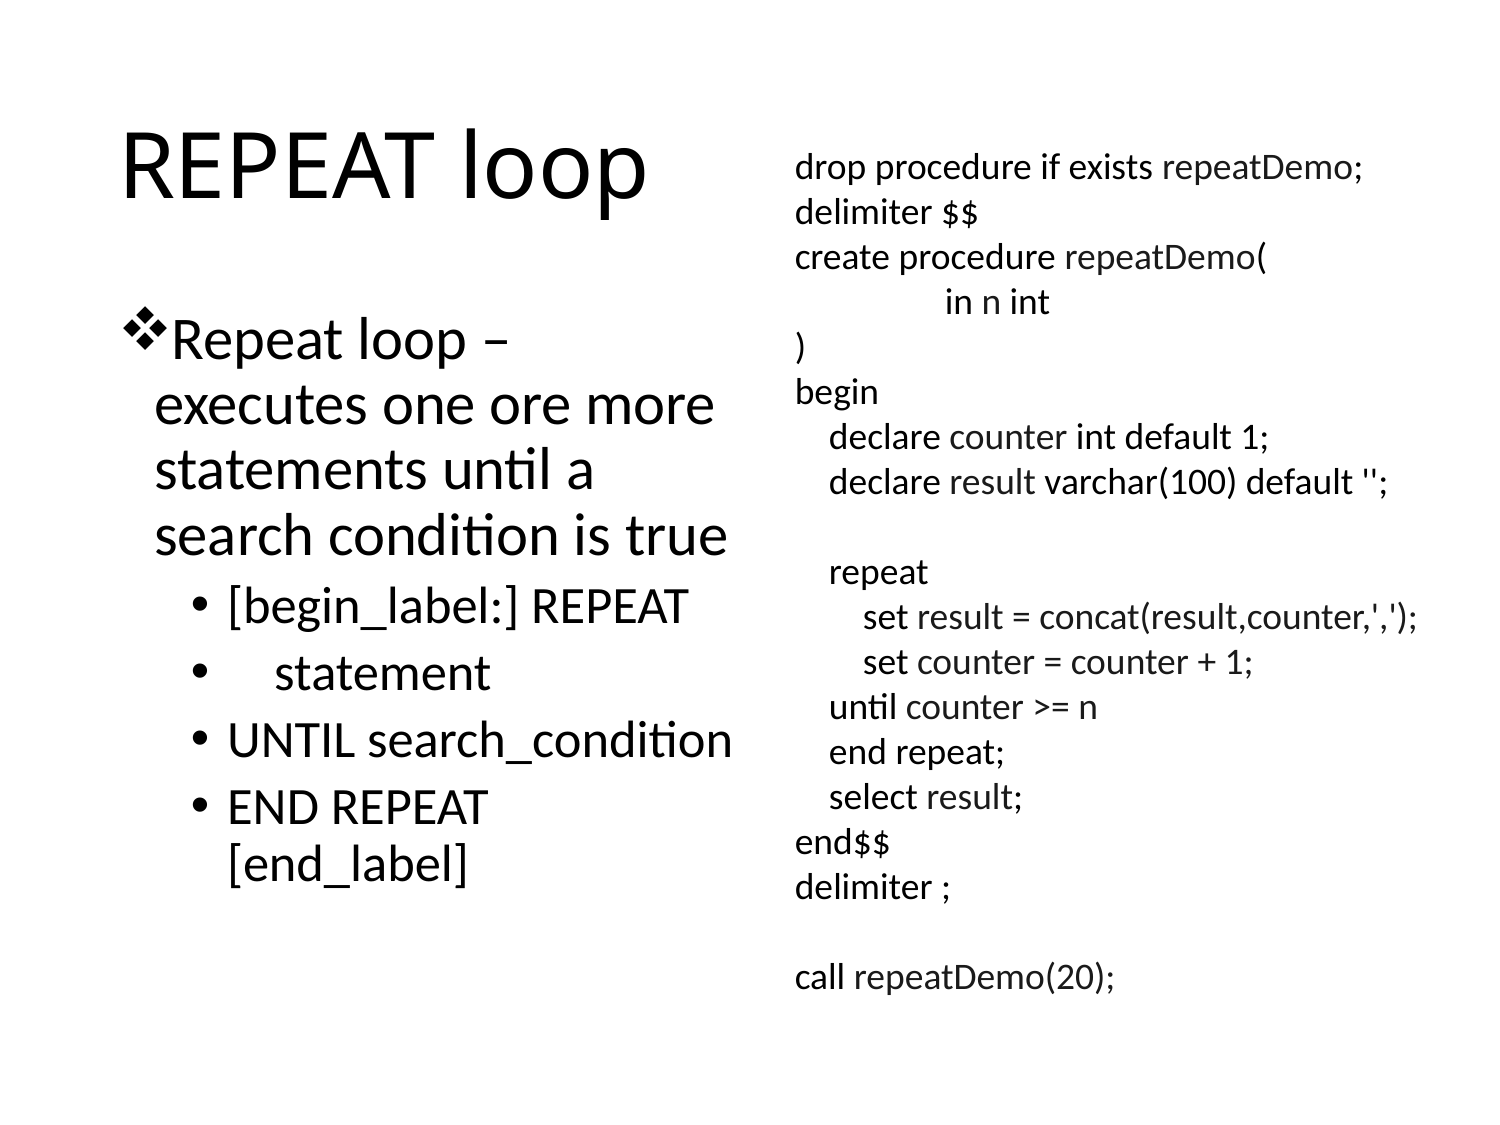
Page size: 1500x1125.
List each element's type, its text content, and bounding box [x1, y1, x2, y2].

title REPEAT loop [103, 59, 1397, 278]
list Repeat loop – executes one ore more statements until a search condition is true [begin_label:] REPEAT statement UNTIL search_condition END REPEAT [end_label] [103, 299, 750, 1014]
text_box drop procedure if exists repeatDemo; delimiter $$ create procedure repeatDemo( in n int ) begin declare counter int default 1; declare result varchar(100) default ''; repeat set result = concat(result,counter,','); set counter = counter + 1; until counter >= n end repeat; select result; end$$ delimiter ; call repeatDemo(20); [780, 134, 1500, 1005]
